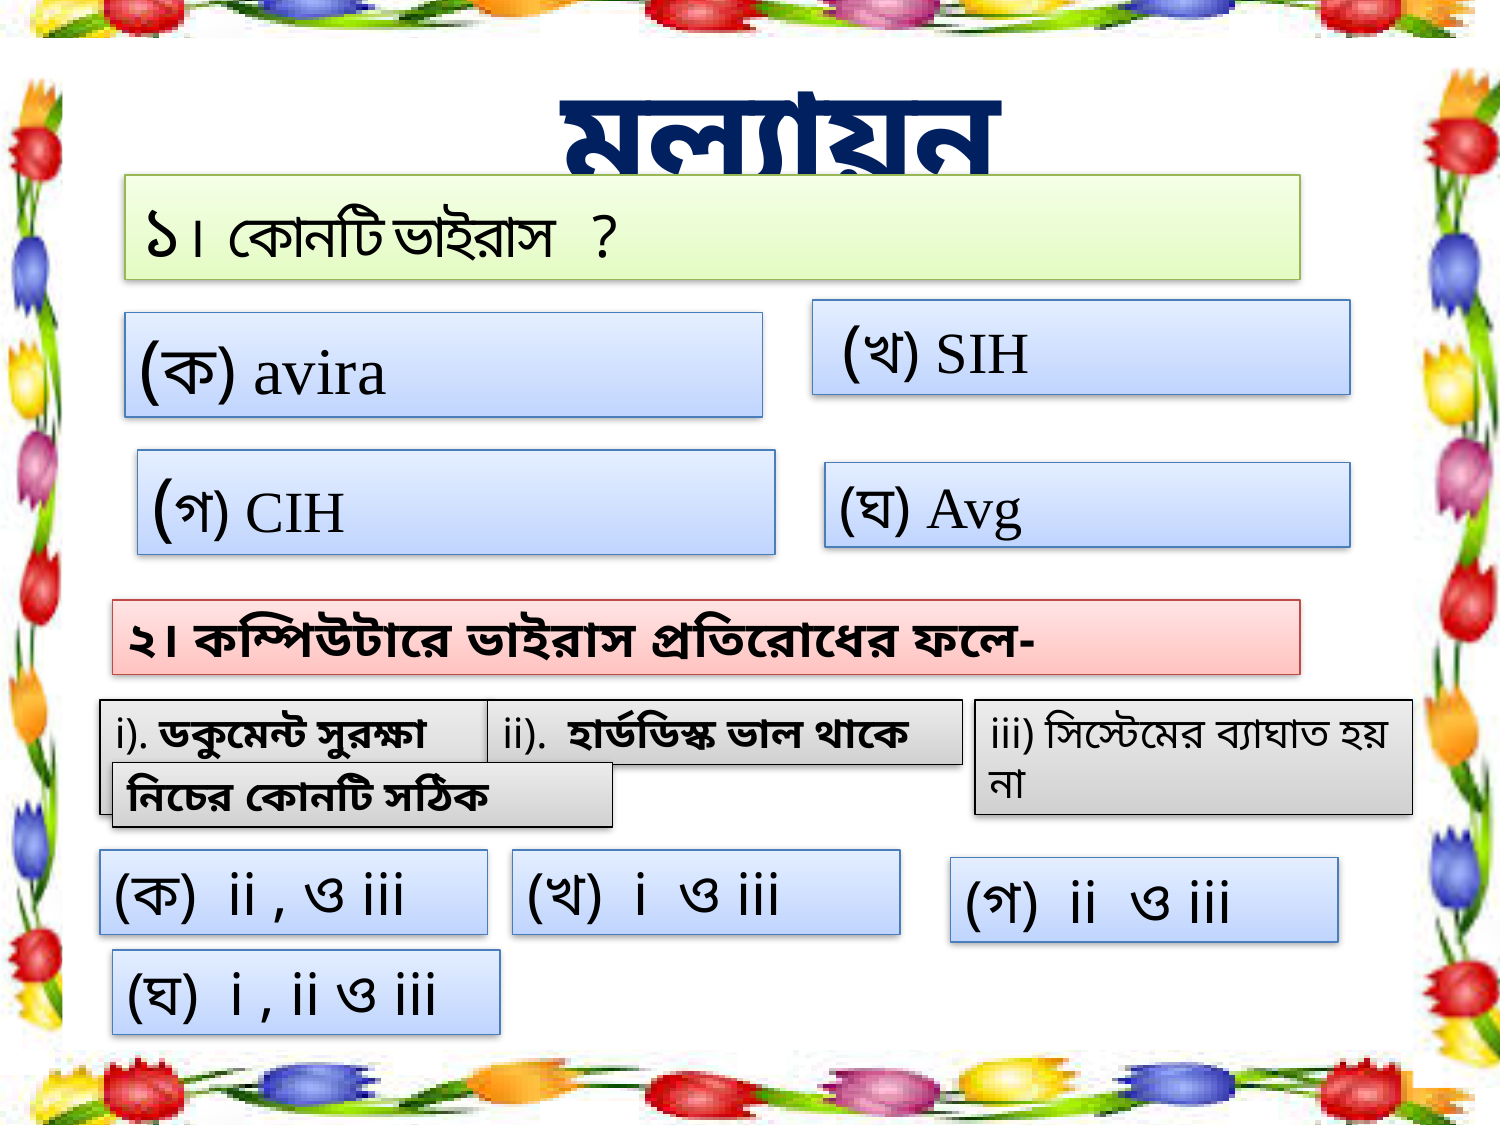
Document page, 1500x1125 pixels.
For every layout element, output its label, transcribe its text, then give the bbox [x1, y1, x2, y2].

text_box (গ) ii ও iii [950, 857, 1339, 943]
text_box নিচের কোনটি সঠিক [112, 762, 613, 828]
text_box (খ) i ও iii [512, 849, 901, 935]
text_box (ঘ) i , ii ও iii [112, 949, 501, 1035]
text_box (ঘ) Avg [824, 462, 1351, 548]
text_box (ক) avira [124, 312, 763, 418]
text_box i). ডকুমেন্ট সুরক্ষা হয় [99, 699, 484, 815]
picture [0, 0, 1500, 38]
text_box ২। কম্পিউটারে ভাইরাস প্রতিরোধের ফলে- [112, 599, 1301, 675]
text_box (ক) ii , ও iii [99, 849, 488, 935]
text_box iii) সিস্টেমের ব্যাঘাত হয় না [974, 699, 1413, 815]
text_box মূল্যায়ন [410, 48, 1152, 172]
text_box ii). হার্ডডিস্ক ভাল থাকে [487, 699, 963, 765]
text_box ১। কোনটি ভাইরাস ? [124, 174, 1301, 280]
text_box (খ) SIH [812, 299, 1351, 395]
text_box (গ) CIH [137, 449, 776, 555]
picture [0, 53, 1500, 1125]
